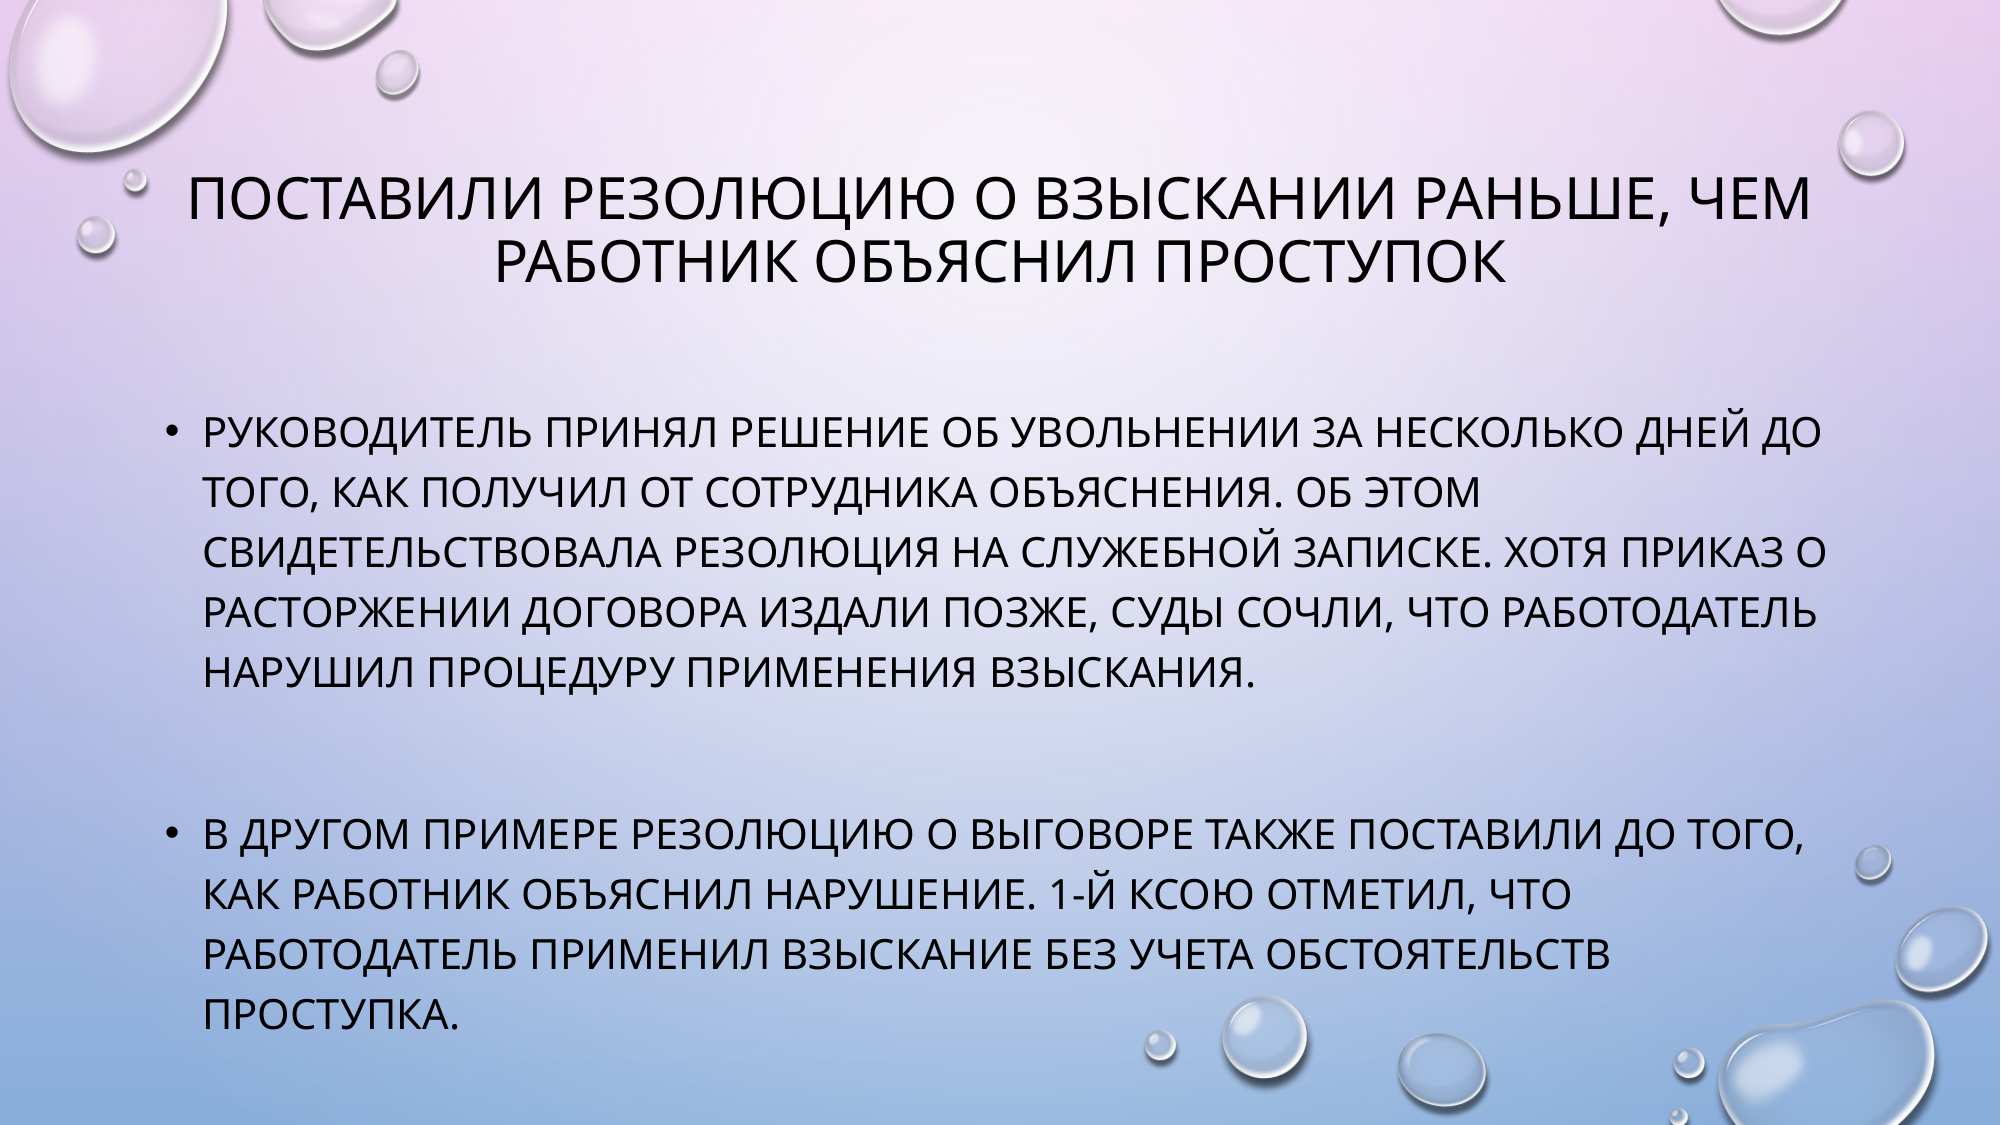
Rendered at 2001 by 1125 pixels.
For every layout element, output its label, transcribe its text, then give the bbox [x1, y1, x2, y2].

title Поставили резолюцию о взыскании раньше, чем работник объяснил проступок [149, 101, 1851, 364]
list Руководитель принял решение об увольнении за несколько дней до того, как получил от сотрудника объяснения. Об этом свидетельствовала резолюция на служебной записке. Хотя приказ о расторжении договора издали позже, суды сочли, что работодатель нарушил процедуру применения взыскания. В другом примере резолюцию о выговоре также поставили до того, как работник объяснил нарушение. 1-й КСОЮ отметил, что работодатель применил взыскание без учета обстоятельств проступка. [149, 388, 1850, 950]
picture [0, 0, 2000, 1125]
